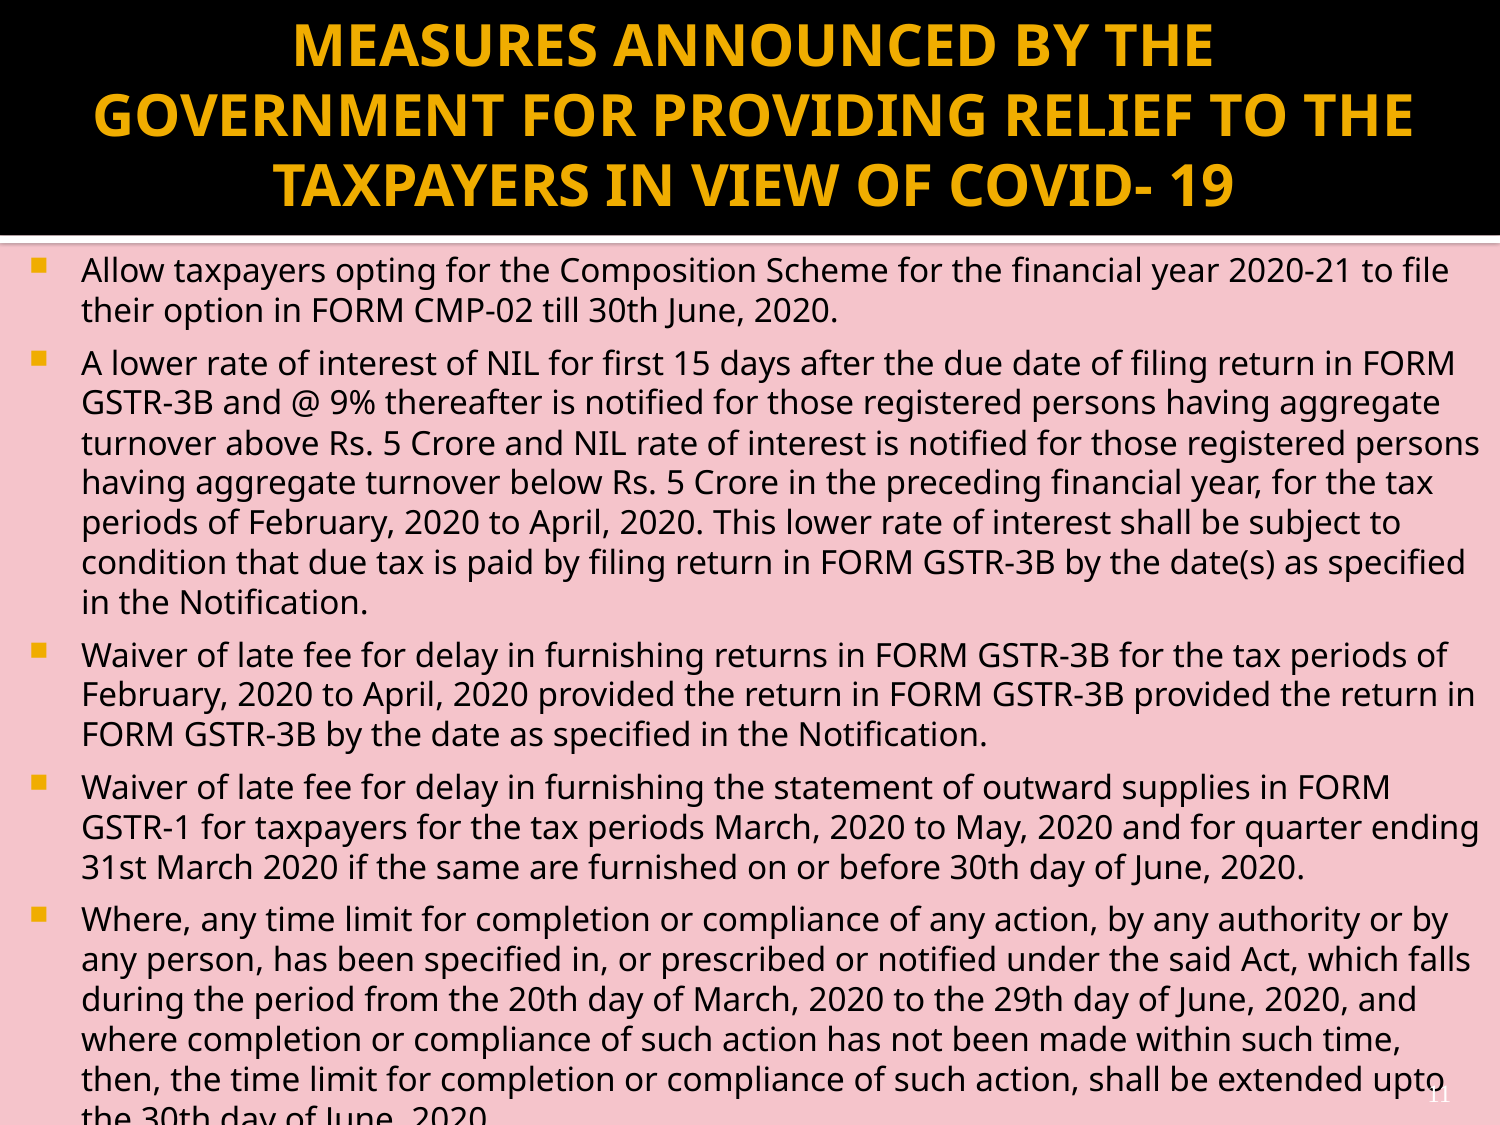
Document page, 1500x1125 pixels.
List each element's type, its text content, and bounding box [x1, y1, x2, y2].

text_box [0, 246, 1500, 1125]
title MEASURES ANNOUNCED BY THE GOVERNMENT FOR PROVIDING RELIEF TO THE TAXPAYERS IN VIEW OF COVID- 19 [75, 35, 1425, 234]
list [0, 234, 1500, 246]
